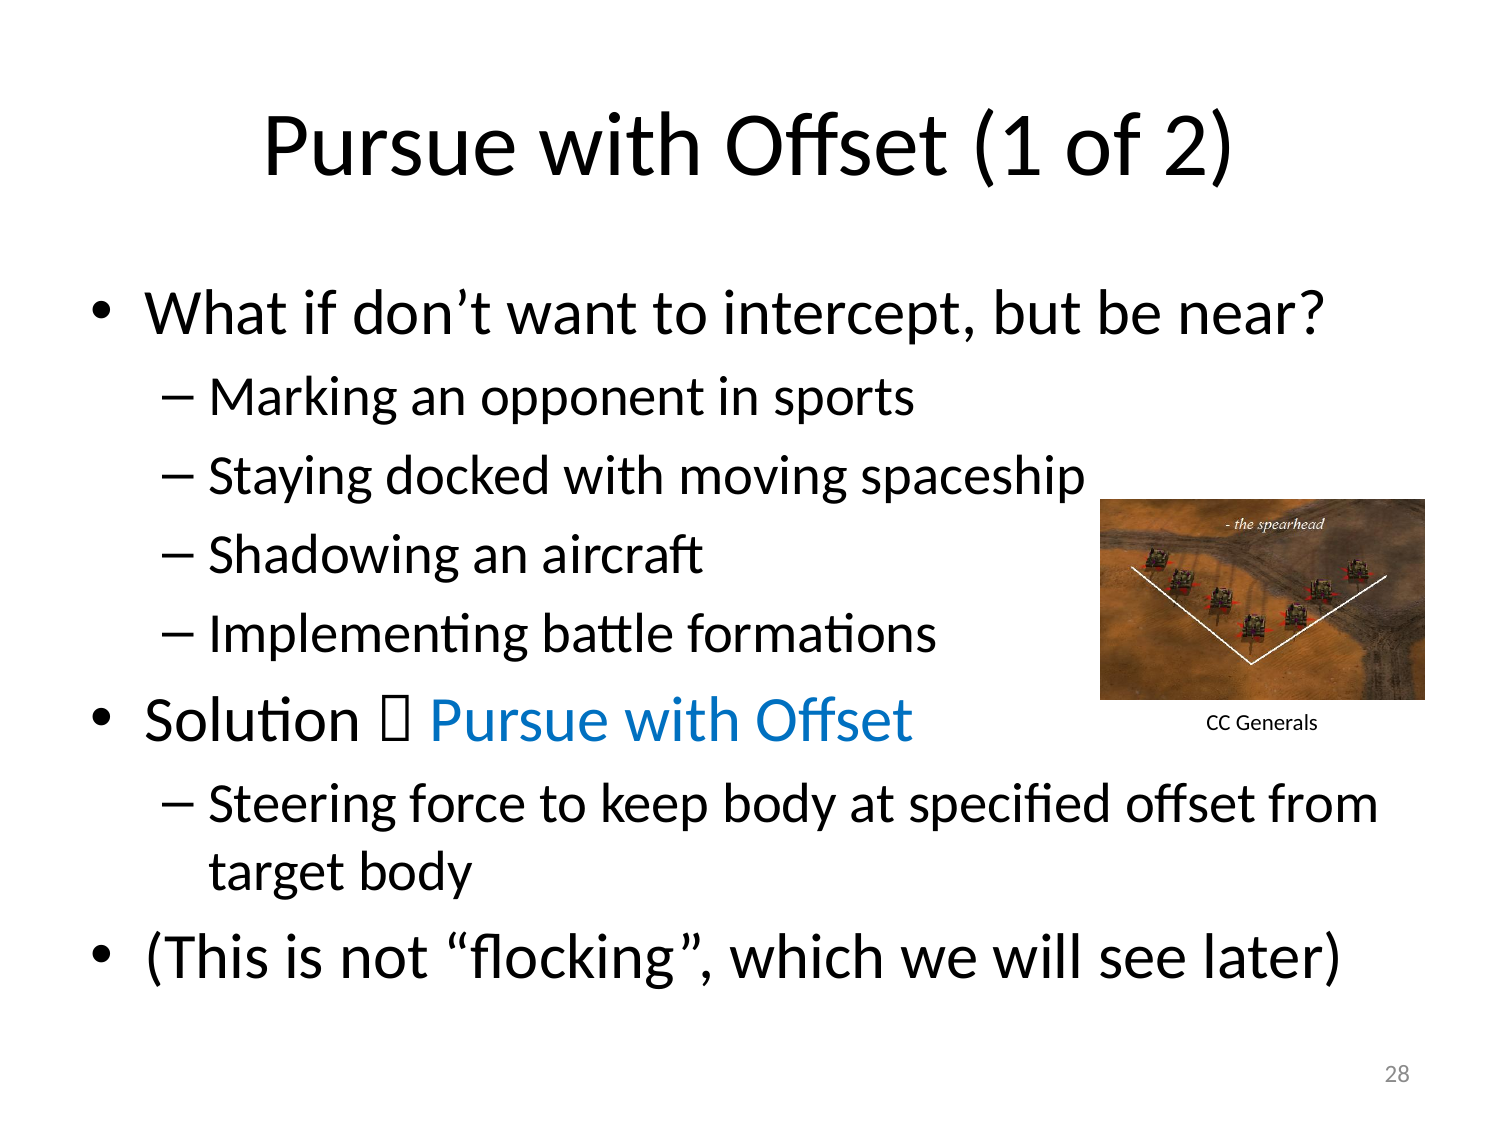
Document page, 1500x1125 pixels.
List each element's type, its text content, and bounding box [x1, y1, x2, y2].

title Pursue with Offset (1 of 2) [75, 45, 1425, 233]
slide_number 28 [1074, 1042, 1425, 1103]
list What if don’t want to intercept, but be near? Marking an opponent in sports Staying docked with moving spaceship Shadowing an aircraft Implementing battle formations Solution  Pursue with Offset Steering force to keep body at specified offset from target body (This is not “flocking”, which we will see later) [75, 262, 1425, 1005]
text_box CC Generals [1191, 710, 1334, 743]
picture [1099, 499, 1426, 701]
